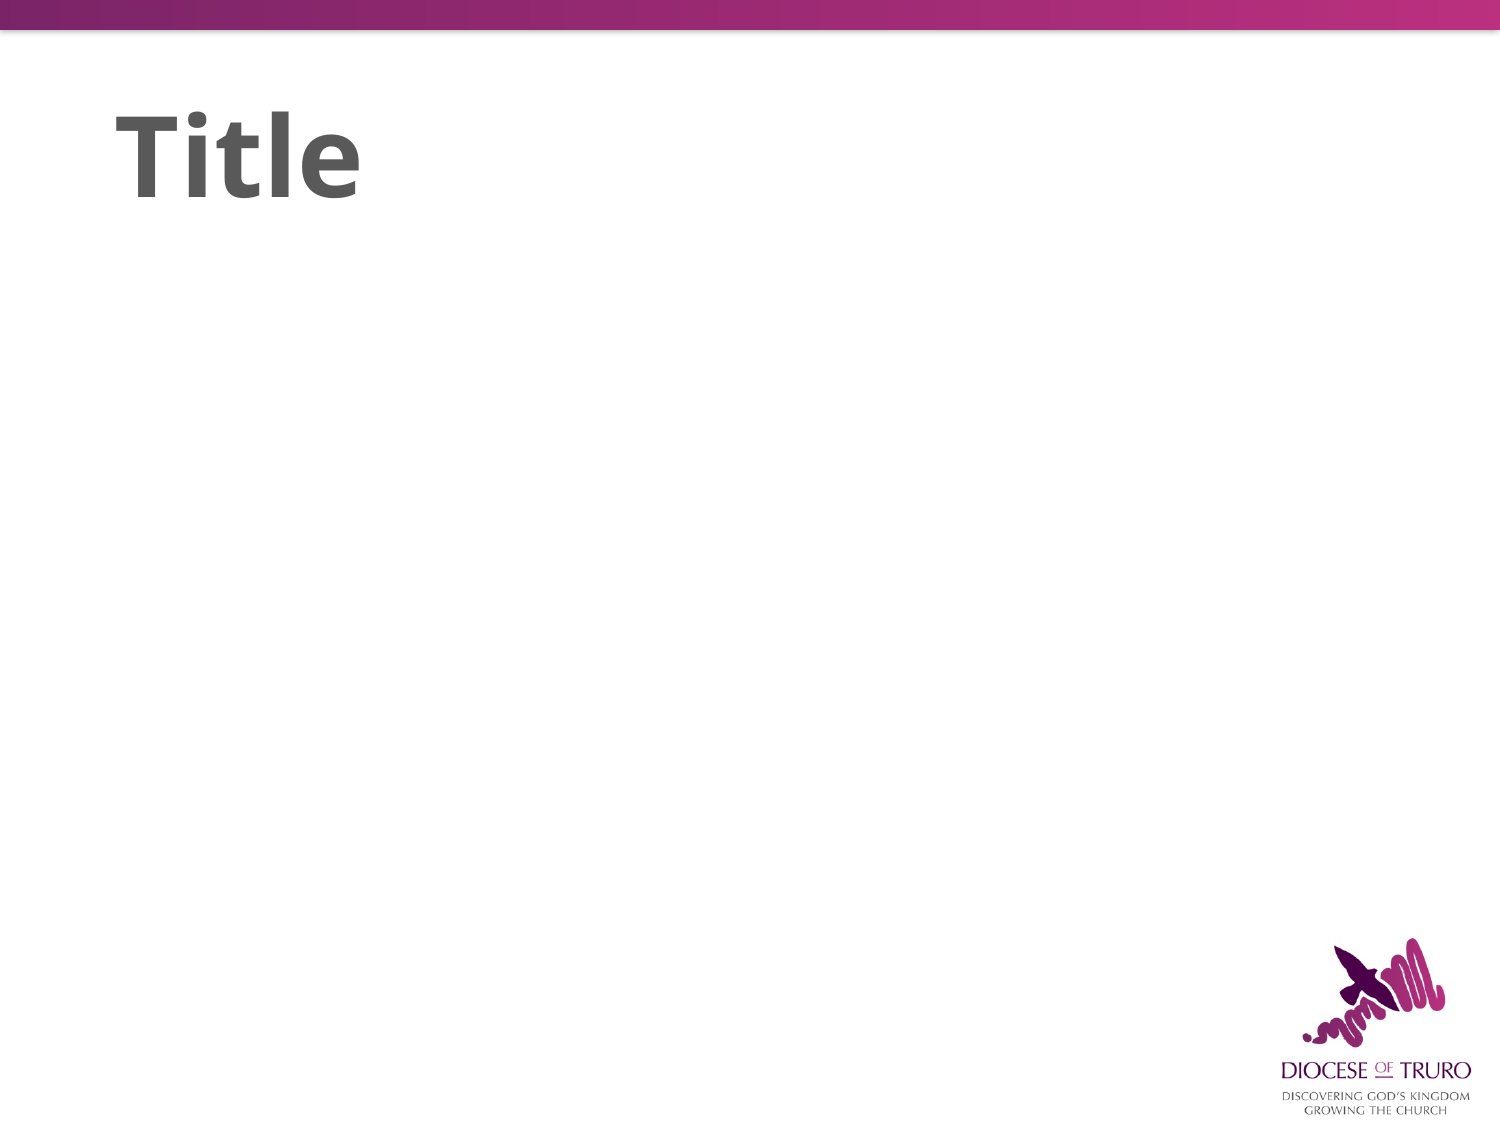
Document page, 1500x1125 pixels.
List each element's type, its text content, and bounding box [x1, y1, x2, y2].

picture [1281, 937, 1472, 1115]
subtitle Title [100, 78, 1477, 188]
